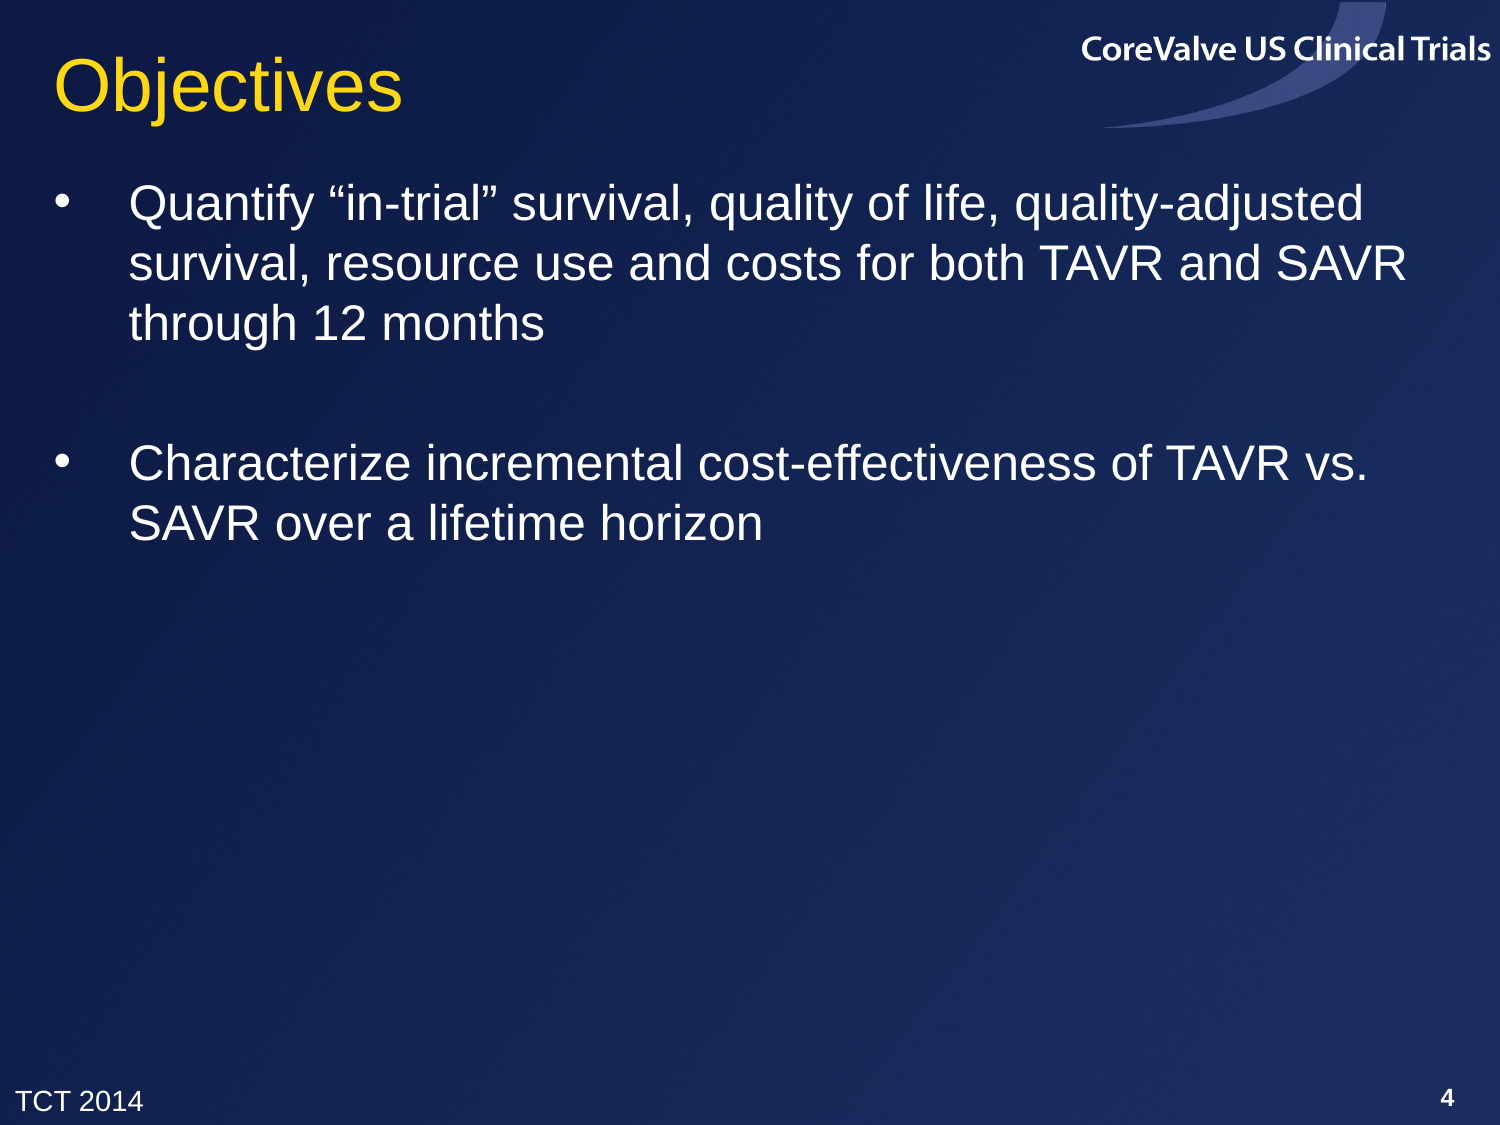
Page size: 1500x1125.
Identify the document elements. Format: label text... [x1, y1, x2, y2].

title Objectives [38, 29, 1425, 159]
slide_number 4 [1415, 1069, 1480, 1119]
picture [0, 0, 1500, 1125]
text_box TCT 2014 [0, 1074, 267, 1125]
list Quantify “in-trial” survival, quality of life, quality-adjusted survival, resource use and costs for both TAVR and SAVR through 12 months Characterize incremental cost-effectiveness of TAVR vs. SAVR over a lifetime horizon [38, 162, 1480, 1100]
